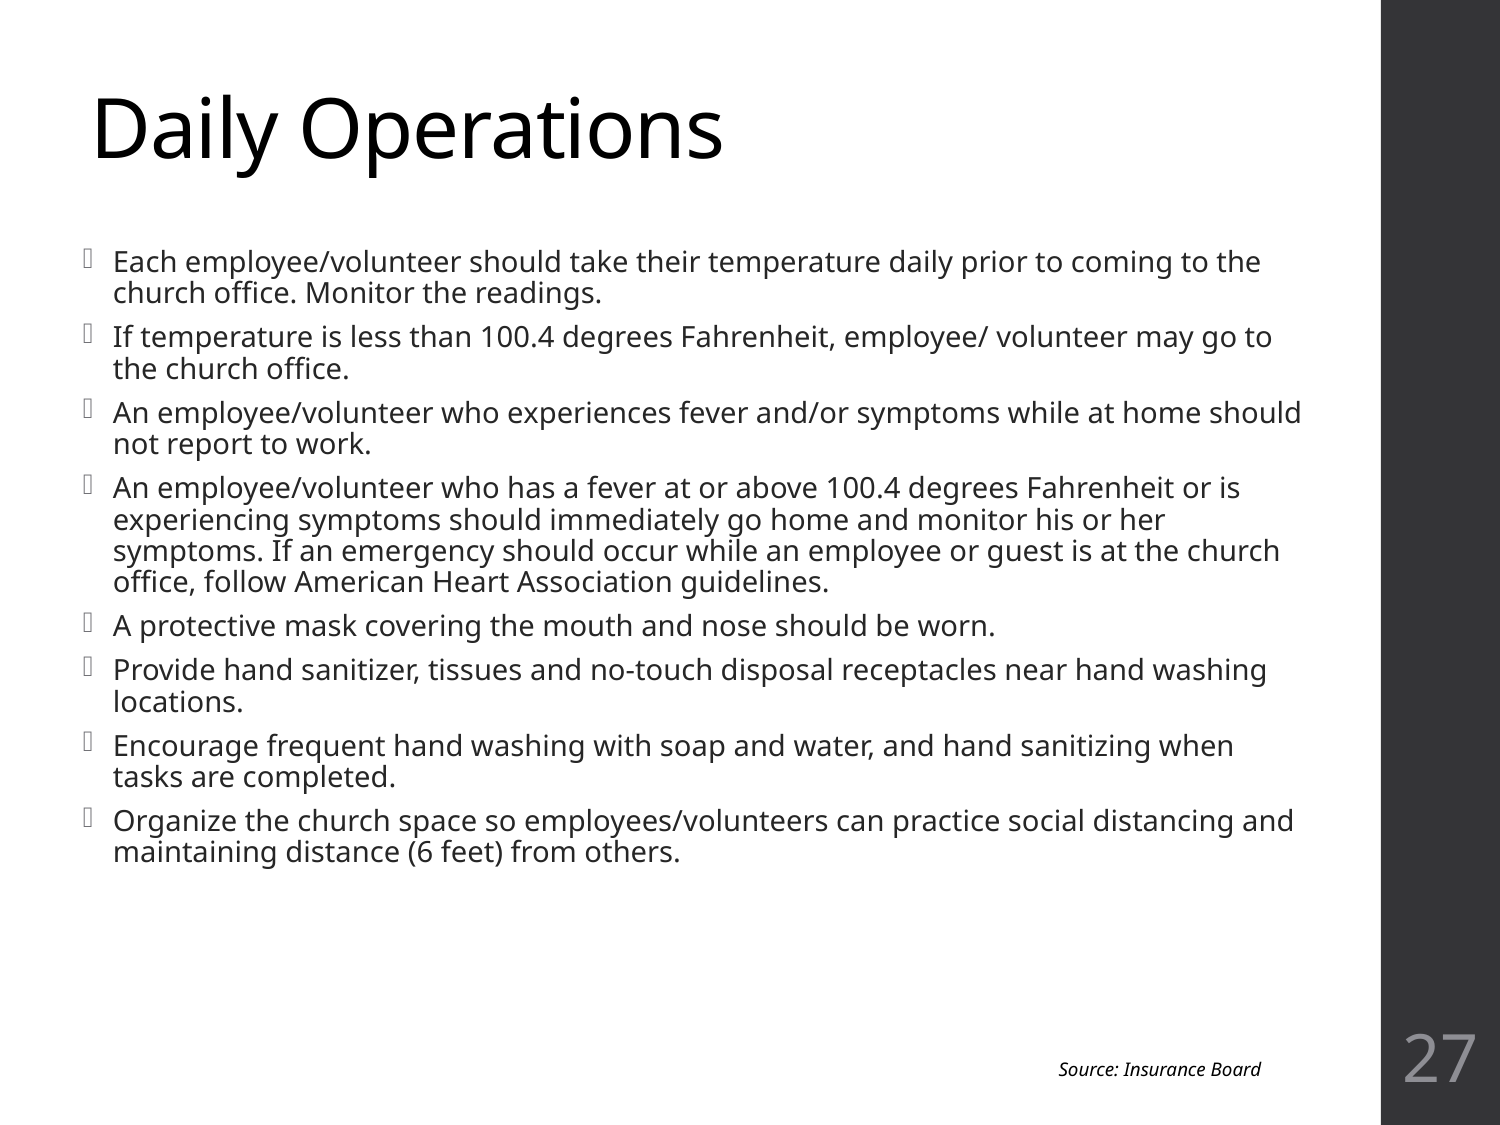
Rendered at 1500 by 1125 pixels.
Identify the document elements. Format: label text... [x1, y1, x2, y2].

list Each employee/volunteer should take their temperature daily prior to coming to the church office. Monitor the readings. If temperature is less than 100.4 degrees Fahrenheit, employee/ volunteer may go to the church office. An employee/volunteer who experiences fever and/or symptoms while at home should not report to work. An employee/volunteer who has a fever at or above 100.4 degrees Fahrenheit or is experiencing symptoms should immediately go home and monitor his or her symptoms. If an emergency should occur while an employee or guest is at the church office, follow American Heart Association guidelines. A protective mask covering the mouth and nose should be worn. Provide hand sanitizer, tissues and no-touch disposal receptacles near hand washing locations. Encourage frequent hand washing with soap and water, and hand sanitizing when tasks are completed. Organize the church space so employees/volunteers can practice social distancing and maintaining distance (6 feet) from others. [22, 239, 1321, 940]
slide_number 27 [1384, 1012, 1498, 1110]
text_box Source: Insurance Board [1043, 1050, 1276, 1088]
title Daily Operations [75, 68, 1269, 185]
